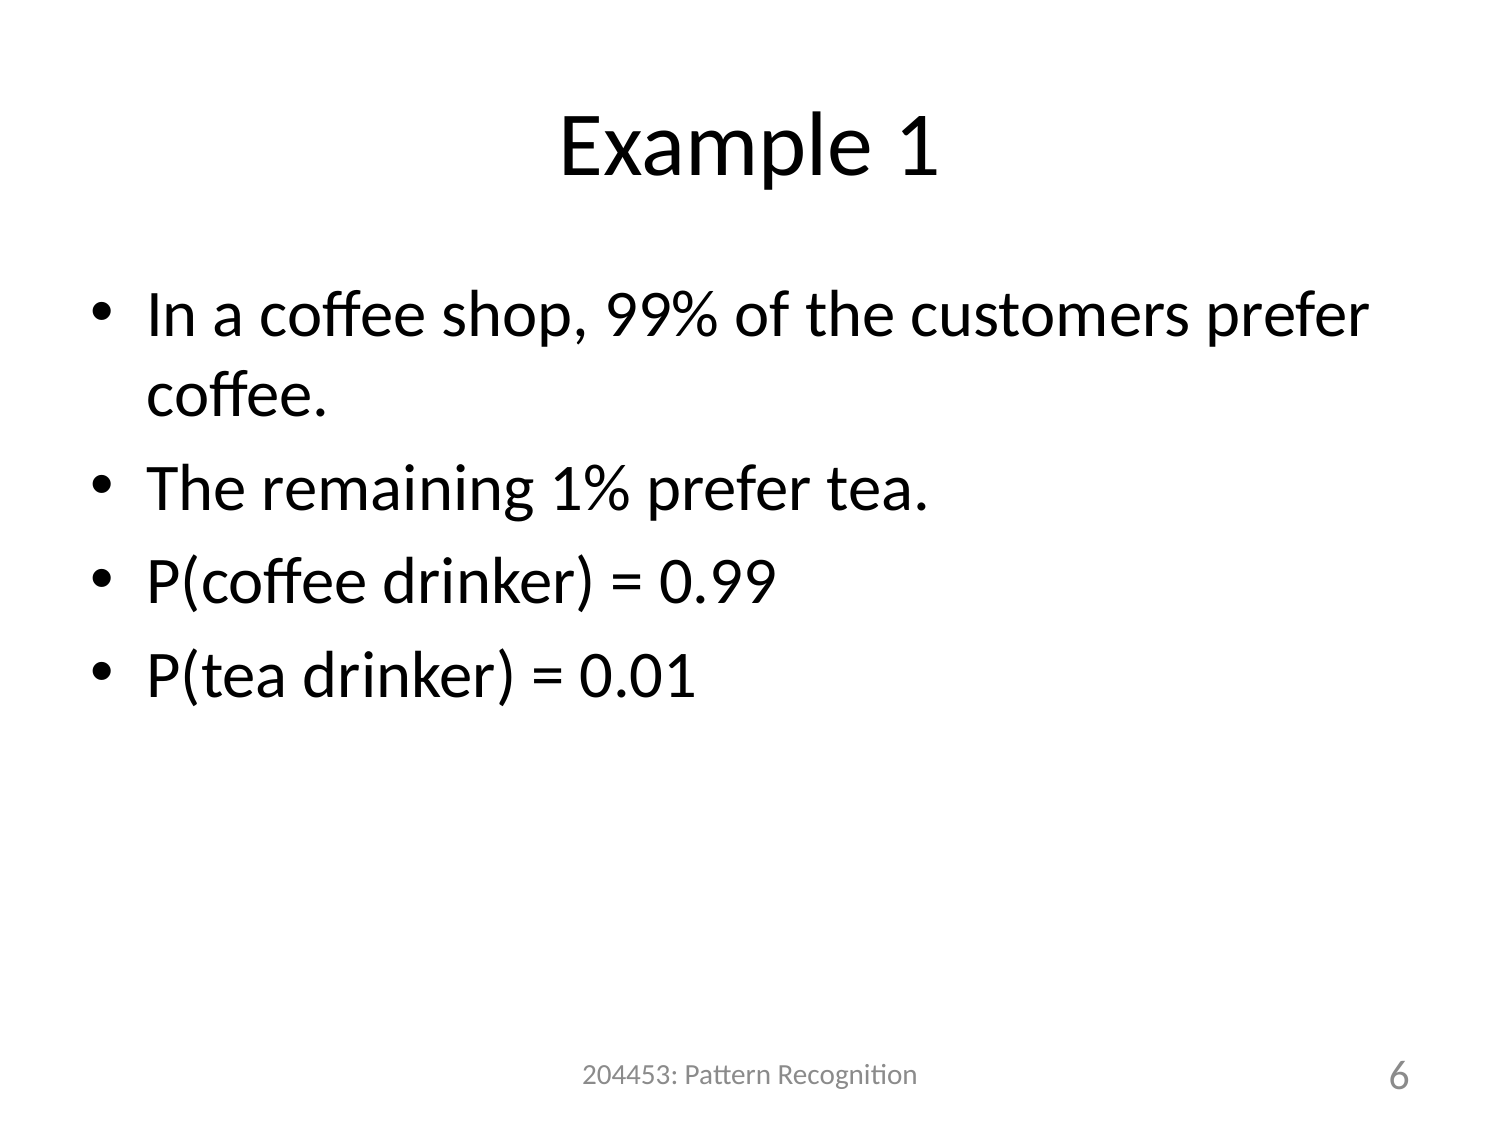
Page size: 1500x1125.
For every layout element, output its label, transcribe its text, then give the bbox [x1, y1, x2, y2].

slide_number 6 [1074, 1042, 1425, 1103]
list In a coffee shop, 99% of the customers prefer coffee. The remaining 1% prefer tea. P(coffee drinker) = 0.99 P(tea drinker) = 0.01 [75, 262, 1425, 1005]
title Example 1 [75, 45, 1425, 233]
footer 204453: Pattern Recognition [76, 1042, 1074, 1103]
